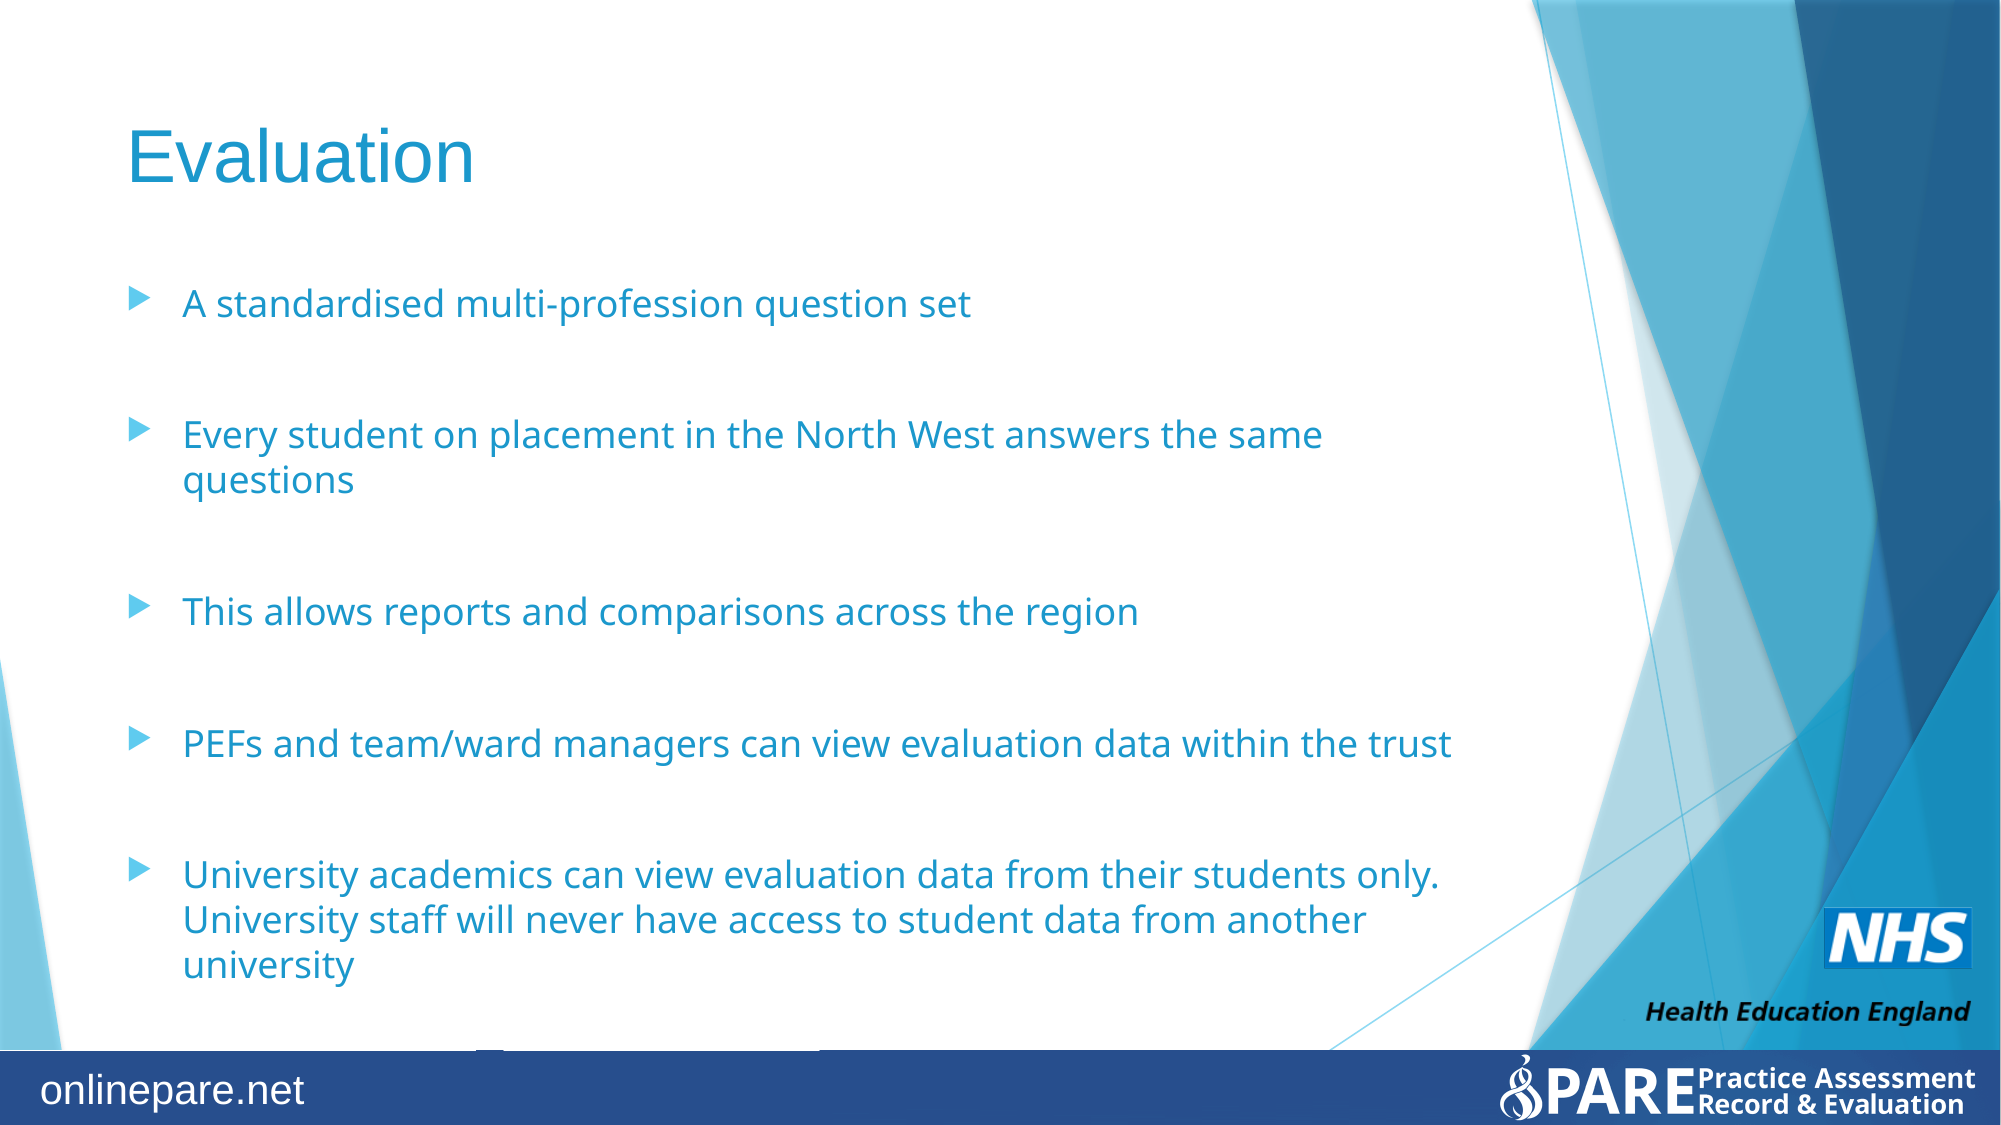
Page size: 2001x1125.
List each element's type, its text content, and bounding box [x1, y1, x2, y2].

list A standardised multi-profession question set Every student on placement in the North West answers the same questions This allows reports and comparisons across the region PEFs and team/ward managers can view evaluation data within the trust University academics can view evaluation data from their students only. University staff will never have access to student data from another university [111, 272, 1522, 1076]
picture [0, 889, 2000, 1125]
title Evaluation [111, 99, 1522, 272]
